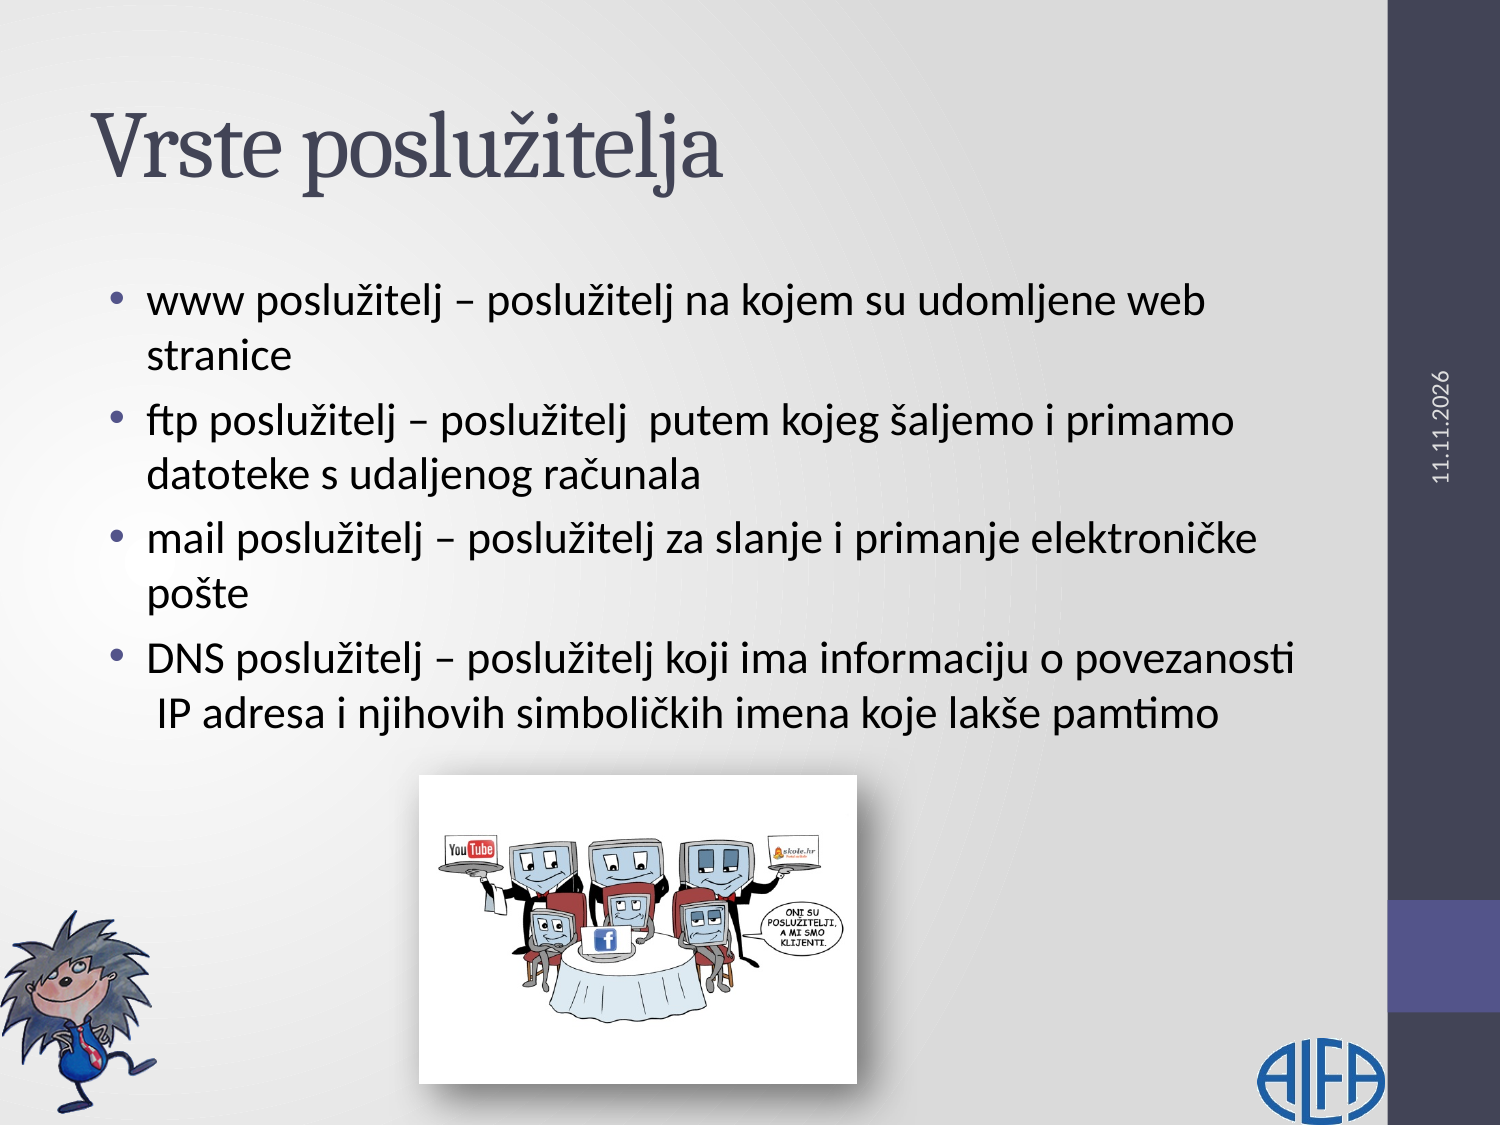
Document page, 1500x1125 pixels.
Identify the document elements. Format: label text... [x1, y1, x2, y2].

picture [418, 774, 858, 1085]
title Vrste poslužitelja [75, 45, 1325, 233]
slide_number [1408, 100, 1469, 501]
picture [1257, 1038, 1385, 1125]
list www poslužitelj – poslužitelj na kojem su udomljene web stranice ftp poslužitelj – poslužitelj putem kojeg šaljemo i primamo datoteke s udaljenog računala mail poslužitelj – poslužitelj za slanje i primanje elektroničke pošte DNS poslužitelj – poslužitelj koji ima informaciju o povezanosti IP adresa i njihovih simboličkih imena koje lakše pamtimo [75, 262, 1325, 1050]
picture [0, 910, 157, 1114]
